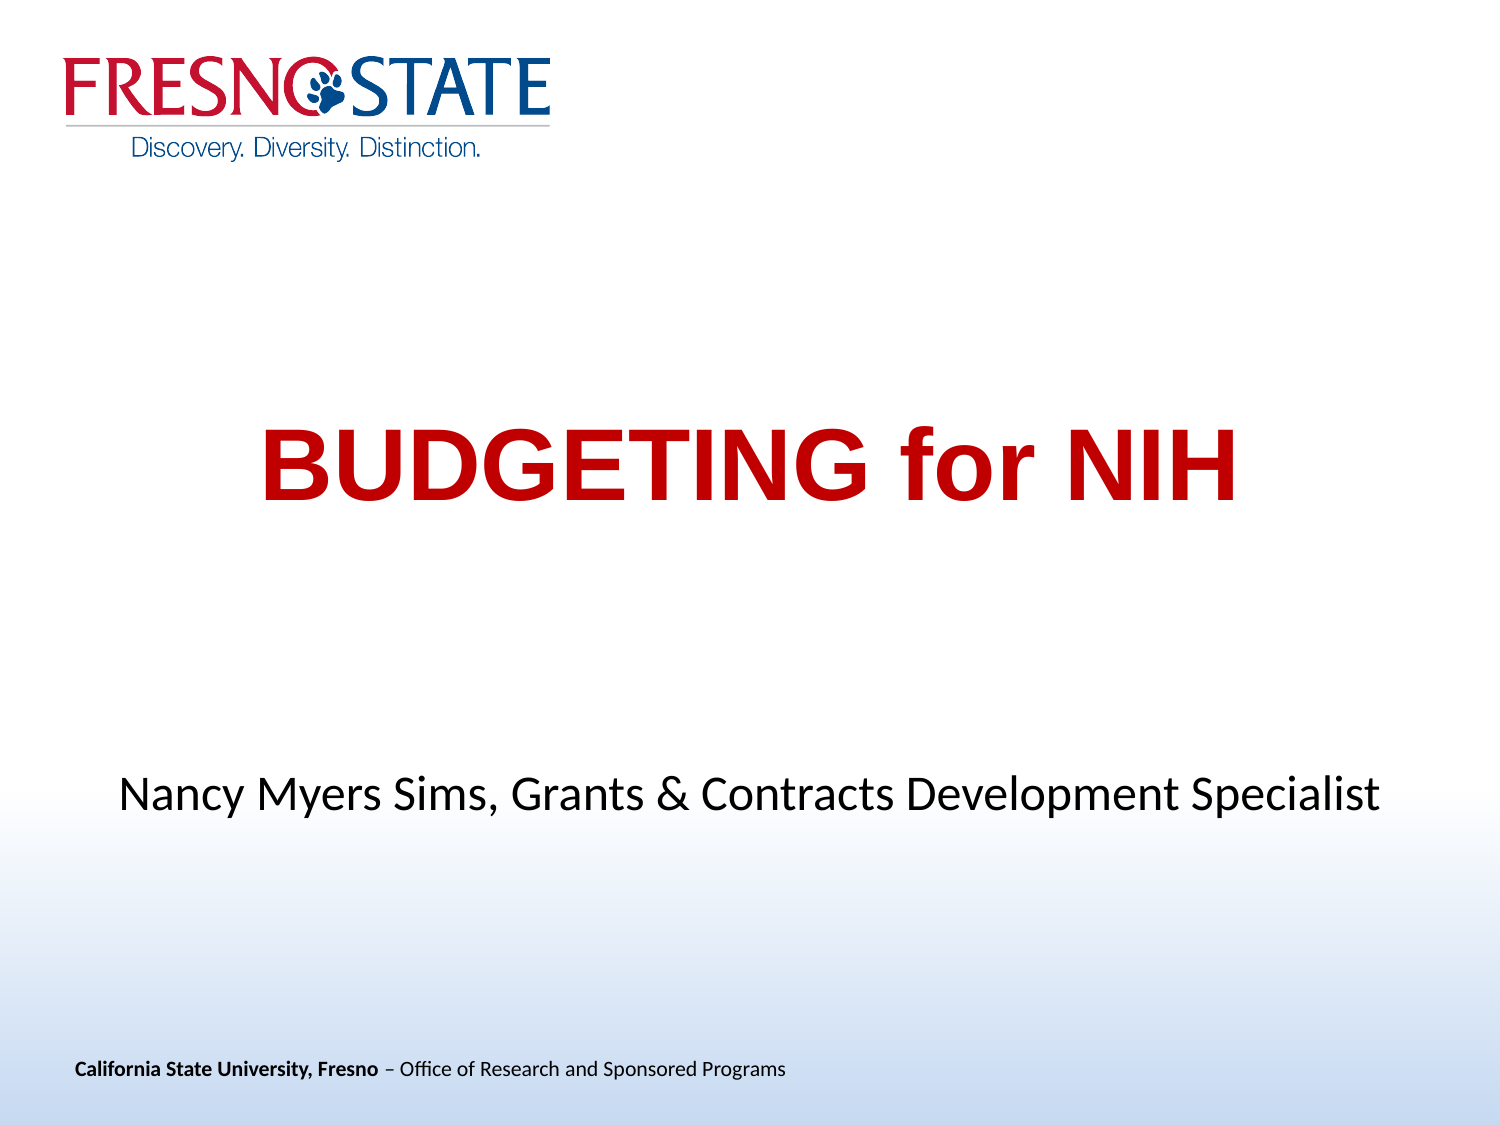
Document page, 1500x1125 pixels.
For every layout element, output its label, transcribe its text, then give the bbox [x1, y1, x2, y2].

title BUDGETING for NIH [75, 112, 1425, 563]
list Nancy Myers Sims, Grants & Contracts Development Specialist [75, 612, 1425, 1050]
picture [62, 56, 550, 162]
